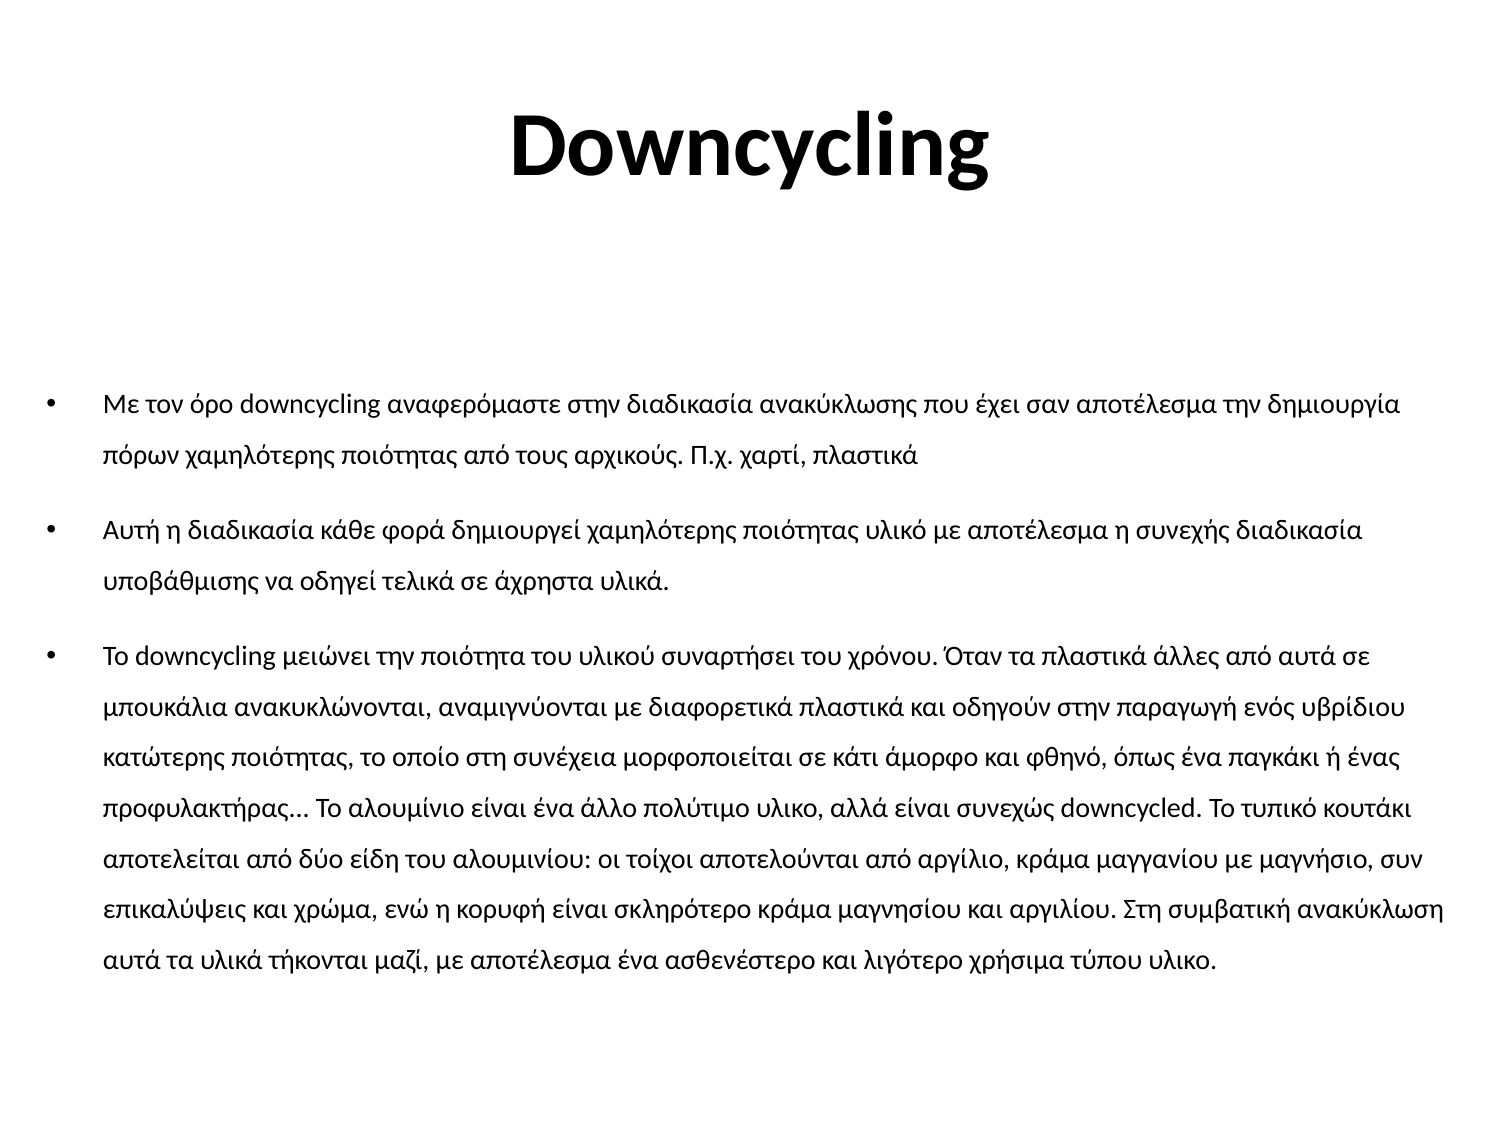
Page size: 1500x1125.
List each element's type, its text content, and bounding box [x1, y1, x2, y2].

title Downcycling [74, 44, 1426, 233]
list Με τον όρο downcycling αναφερόμαστε στην διαδικασία ανακύκλωσης που έχει σαν αποτέλεσμα την δημιουργία πόρων χαμηλότερης ποιότητας από τους αρχικούς. Π.χ. χαρτί, πλαστικά Αυτή η διαδικασία κάθε φορά δημιουργεί χαμηλότερης ποιότητας υλικό με αποτέλεσμα η συνεχής διαδικασία υποβάθμισης να οδηγεί τελικά σε άχρηστα υλικά. Το downcycling μειώνει την ποιότητα του υλικού συναρτήσει του χρόνου. Όταν τα πλαστικά άλλες από αυτά σε μπουκάλια ανακυκλώνονται, αναμιγνύονται με διαφορετικά πλαστικά και οδηγούν στην παραγωγή ενός υβρίδιου κατώτερης ποιότητας, το οποίο στη συνέχεια μορφοποιείται σε κάτι άμορφο και φθηνό, όπως ένα παγκάκι ή ένας προφυλακτήρας... Το αλουμίνιο είναι ένα άλλο πολύτιμο υλικο, αλλά είναι συνεχώς downcycled. Το τυπικό κουτάκι αποτελείται από δύο είδη του αλουμινίου: οι τοίχοι αποτελούνται από αργίλιο, κράμα μαγγανίου με μαγνήσιο, συν επικαλύψεις και χρώμα, ενώ η κορυφή είναι σκληρότερο κράμα μαγνησίου και αργιλίου. Στη συμβατική ανακύκλωση αυτά τα υλικά τήκονται μαζί, με αποτέλεσμα ένα ασθενέστερο και λιγότερο χρήσιμα τύπου υλικο. [31, 360, 1470, 971]
